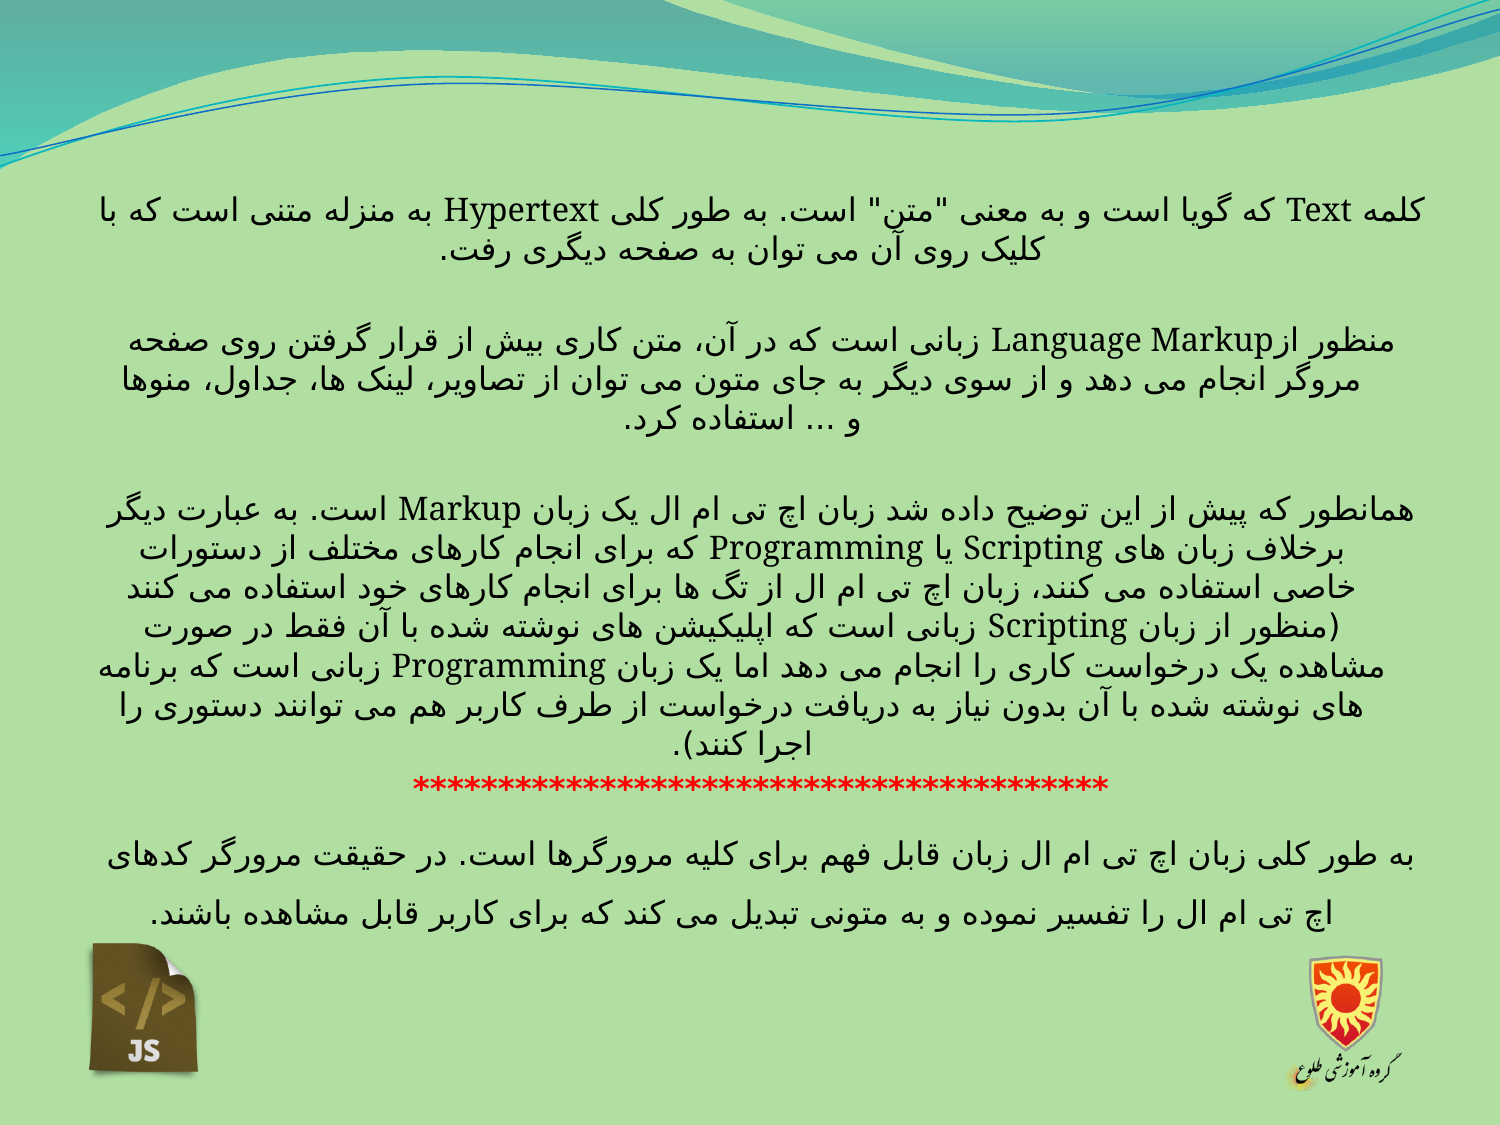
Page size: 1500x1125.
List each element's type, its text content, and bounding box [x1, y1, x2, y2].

picture [58, 925, 225, 1092]
picture [1284, 948, 1407, 1094]
list کلمه Text که گویا است و به معنی "متن" است. به طور کلی Hypertext به منزله متنی است که با کلیک روی آن می توان به صفحه دیگری رفت. منظور ازLanguage Markup زبانی است که در آن، متن کاری بیش از قرار گرفتن روی صفحه مروگر انجام می دهد و از سوی دیگر به جای متون می توان از تصاویر، لینک ها، جداول، منوها و ... استفاده کرد. همانطور که پیش از این توضیح داده شد زبان اچ تی ام ال یک زبان Markup است. به عبارت دیگر برخلاف زبان های Scripting یا Programming که برای انجام کارهای مختلف از دستورات خاصی استفاده می کنند، زبان اچ تی ام ال از تگ ها برای انجام کارهای خود استفاده می کنند (منظور از زبان Scripting زبانی است که اپلیکیشن های نوشته شده با آن فقط در صورت مشاهده یک درخواست کاری را انجام می دهد اما یک زبان Programming زبانی است که برنامه های نوشته شده با آن بدون نیاز به دریافت درخواست از طرف کاربر هم می توانند دستوری را اجرا کنند). ***************************************** به طور کلی زبان اچ تی ام ال زبان قابل فهم برای کلیه مرورگرها است. در حقیقت مرورگر کدهای اچ تی ام ال را تفسیر نموده و به متونی تبدیل می کند که برای کاربر قابل مشاهده باشند. [82, 128, 1442, 967]
